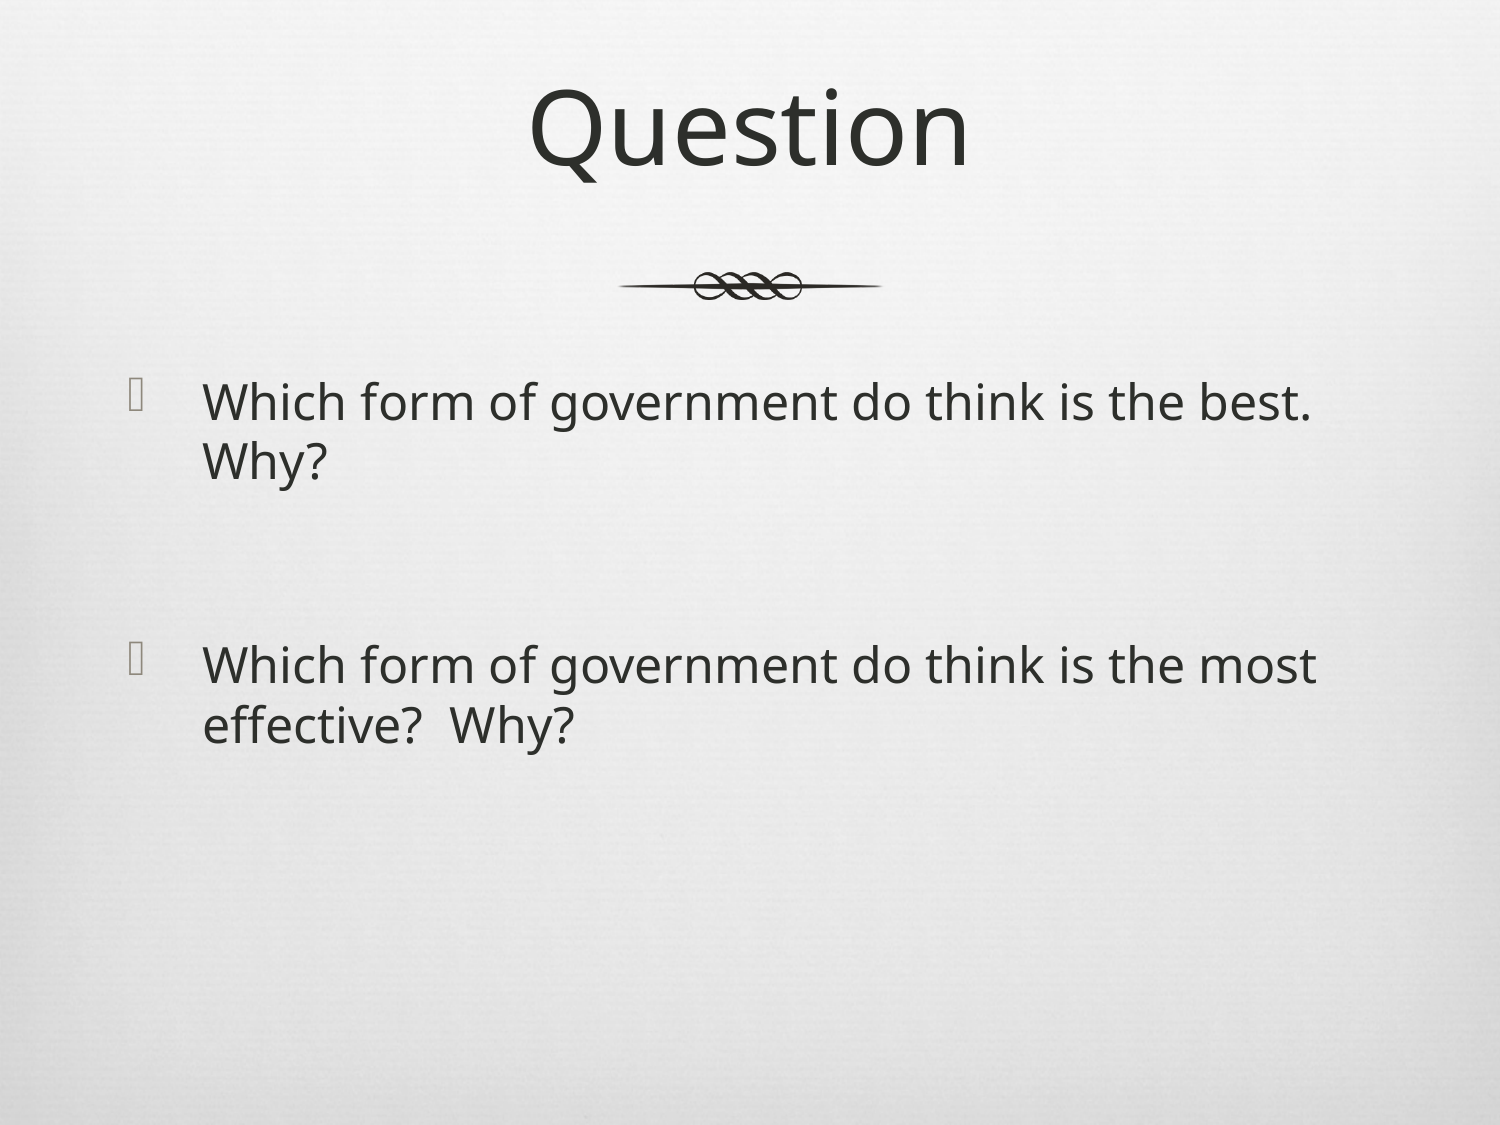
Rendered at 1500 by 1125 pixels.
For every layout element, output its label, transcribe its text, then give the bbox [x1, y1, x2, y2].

picture [615, 272, 885, 300]
title Question [112, 11, 1388, 236]
list Which form of government do think is the best. Why? Which form of government do think is the most effective? Why? [112, 362, 1388, 963]
